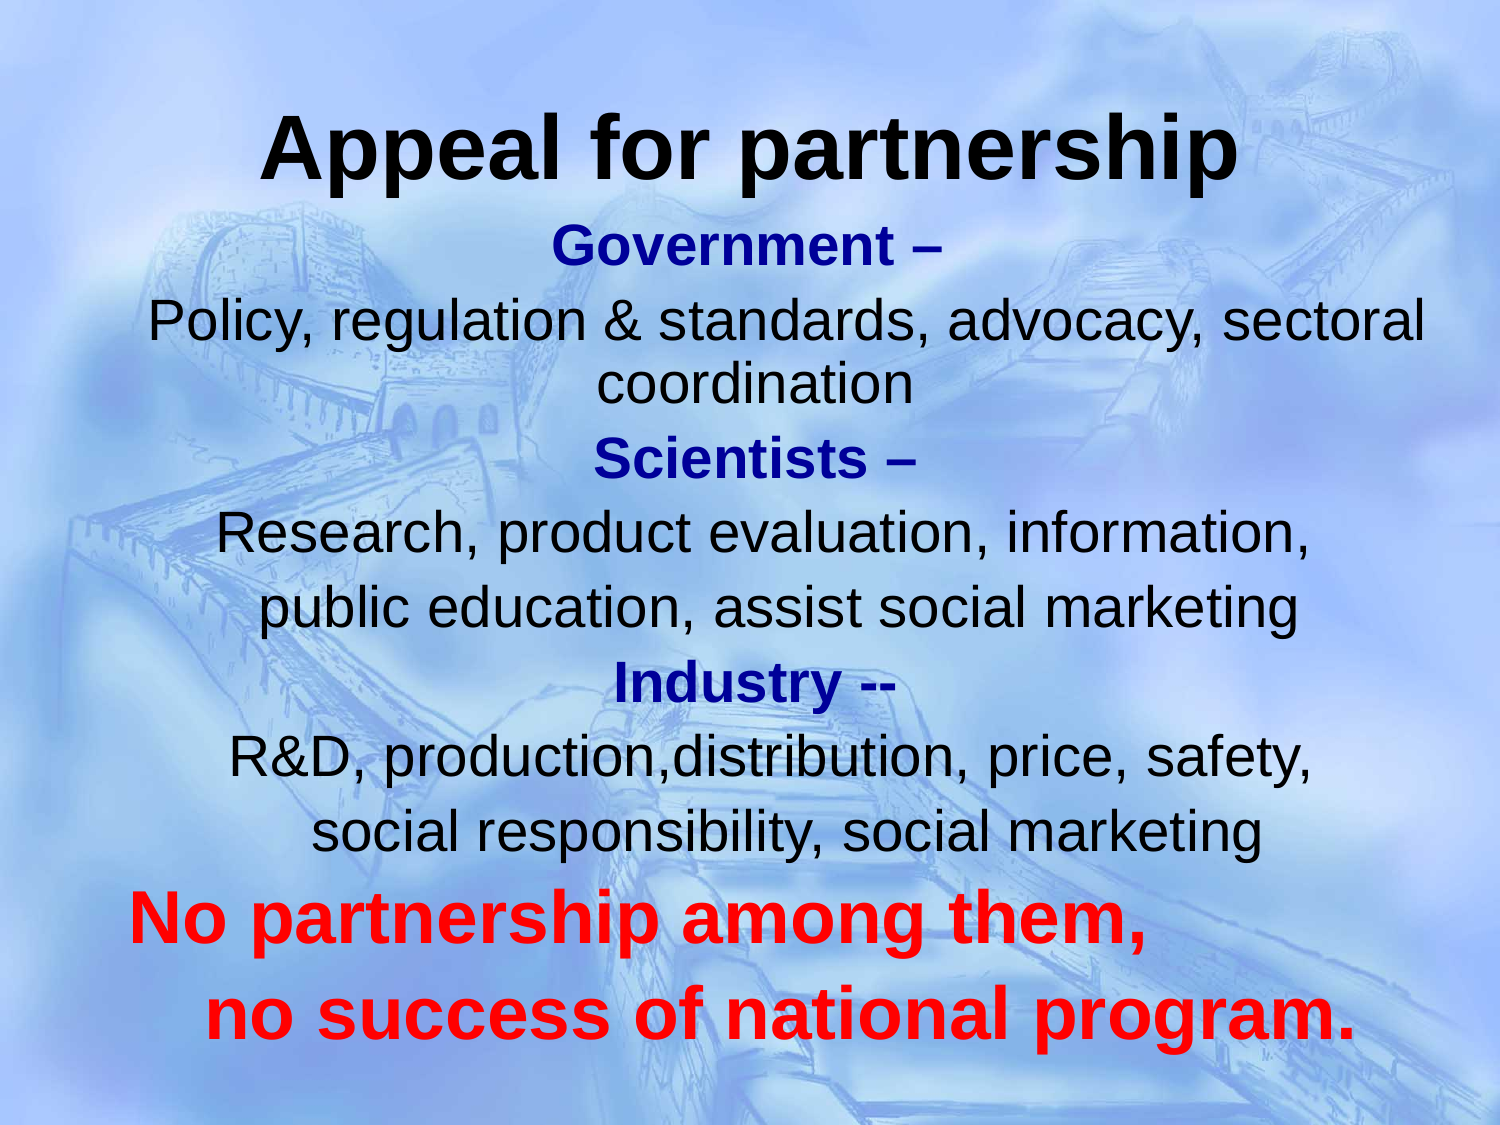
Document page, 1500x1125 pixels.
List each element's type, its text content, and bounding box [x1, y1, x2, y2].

picture [0, 0, 1500, 1125]
title Appeal for partnership [112, 54, 1388, 207]
subtitle Government – Policy, regulation & standards, advocacy, sectoral coordination Scientists – Research, product evaluation, information, public education, assist social marketing Industry -- R&D, production,distribution, price, safety, social responsibility, social marketing No partnership among them, no success of national program. [64, 207, 1448, 882]
